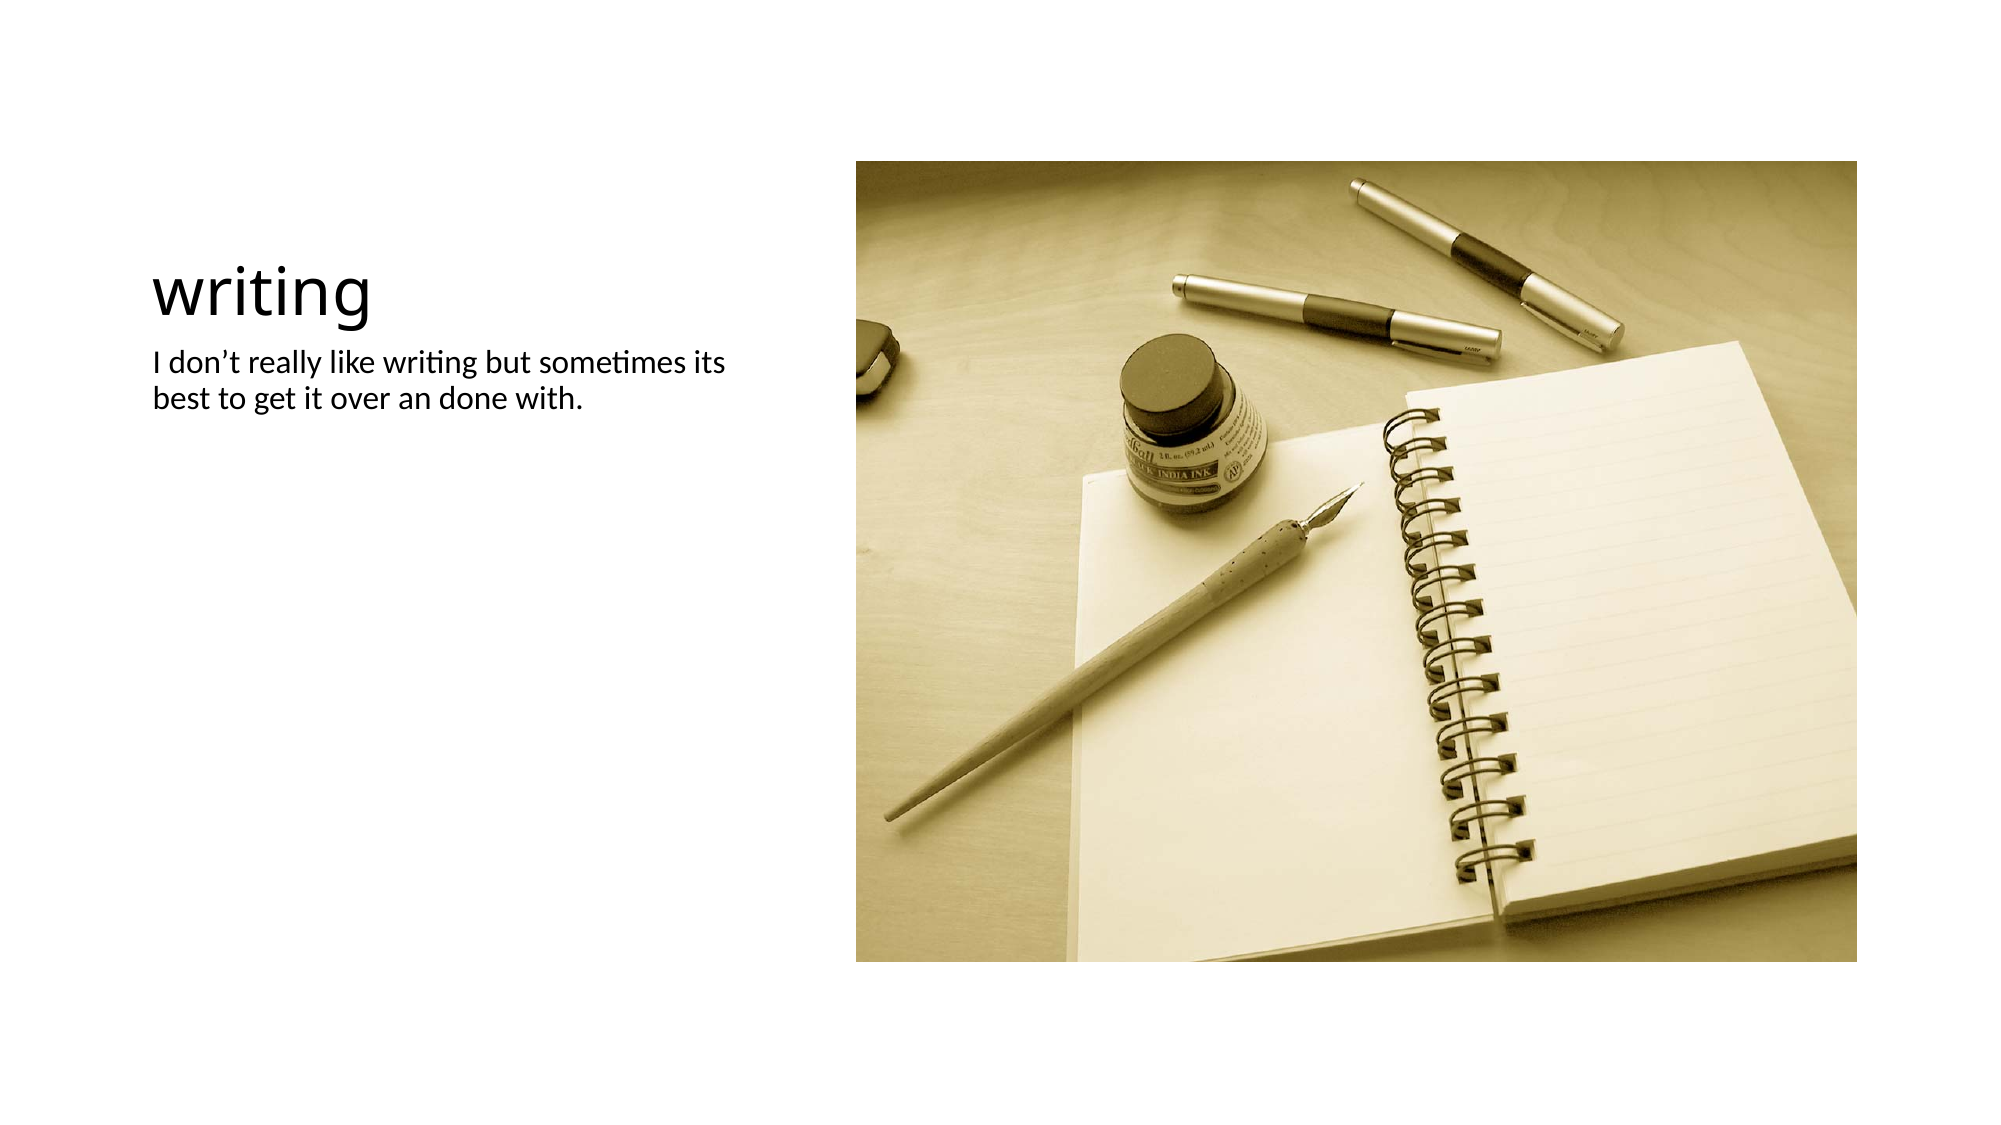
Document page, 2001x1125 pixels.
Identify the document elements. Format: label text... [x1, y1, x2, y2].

title writing [137, 75, 783, 337]
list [856, 161, 1857, 962]
list I don’t really like writing but sometimes its best to get it over an done with. [137, 337, 783, 963]
